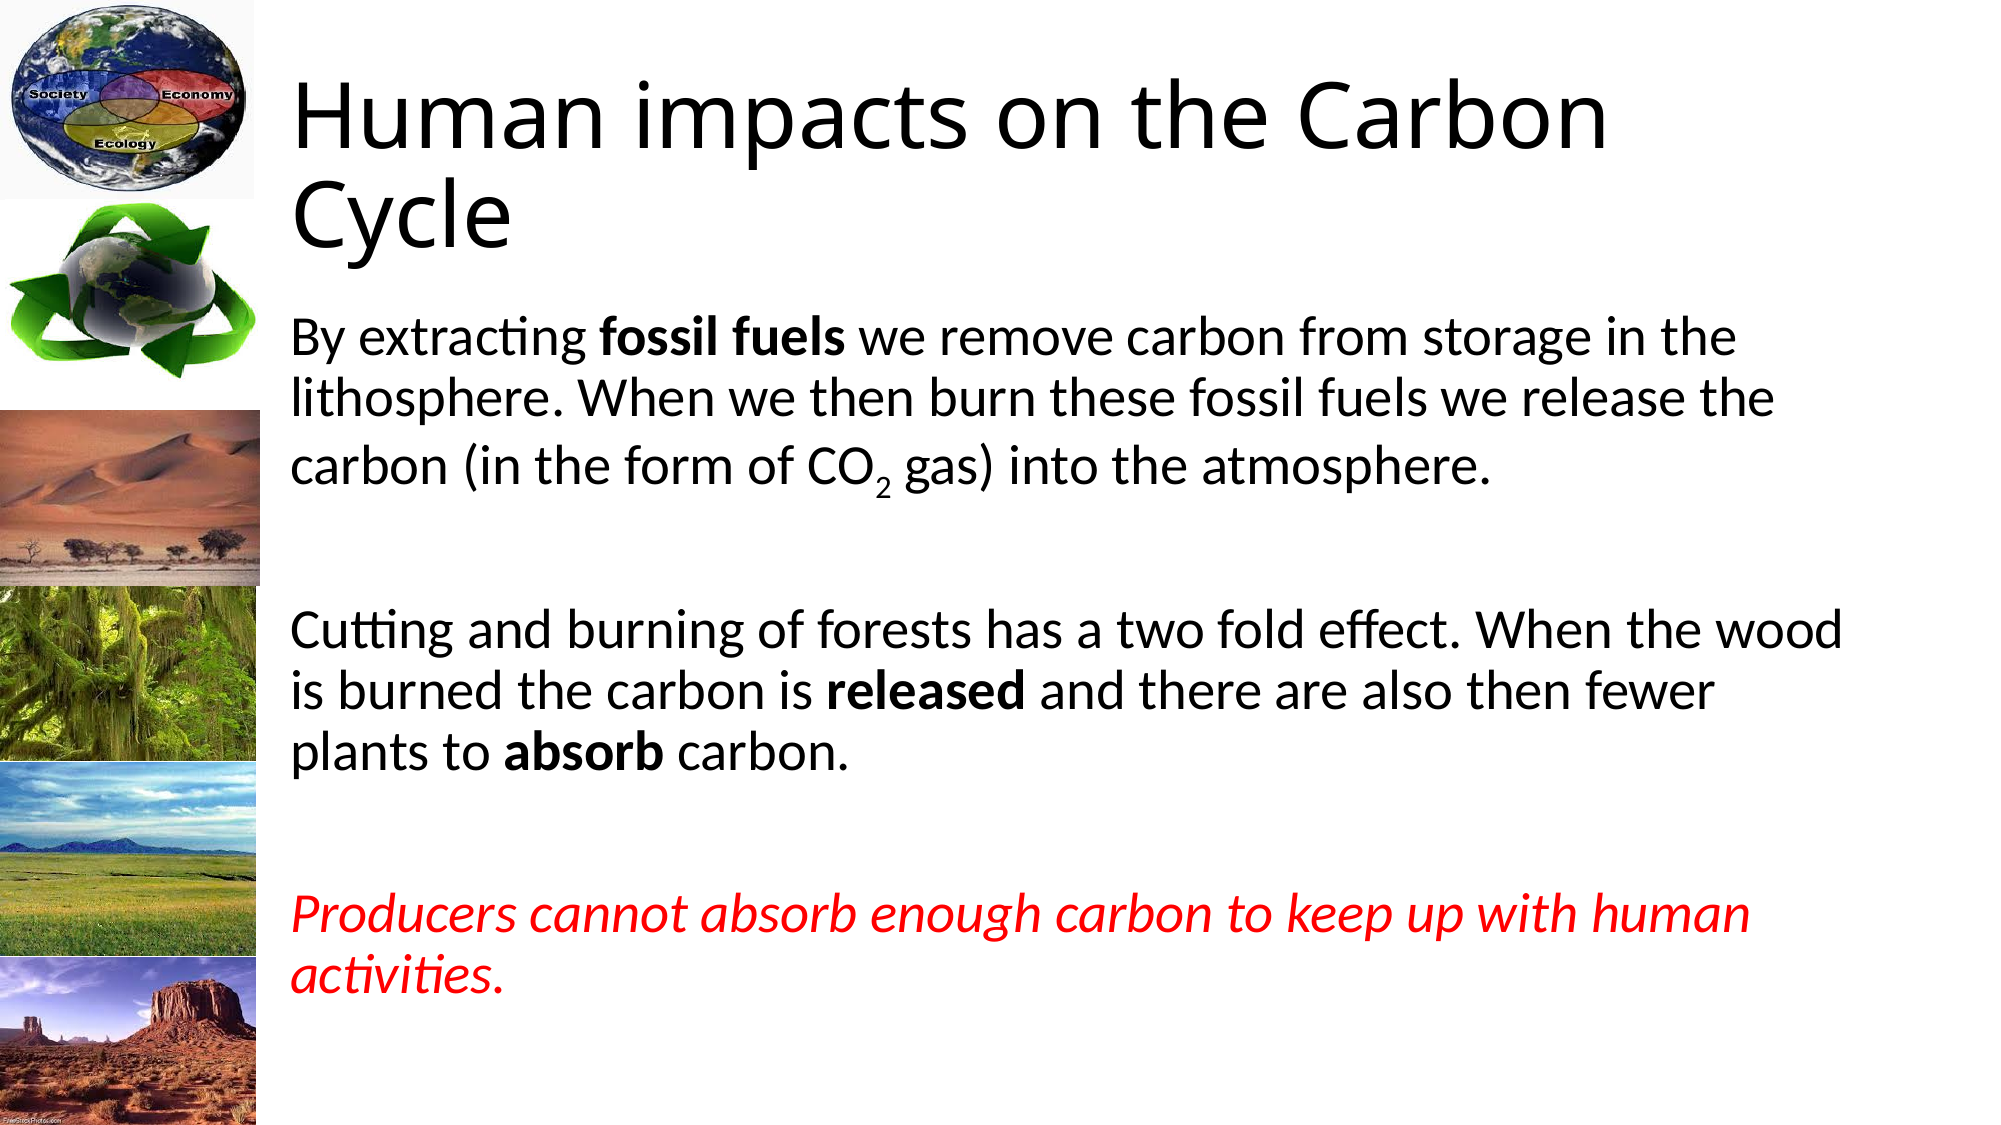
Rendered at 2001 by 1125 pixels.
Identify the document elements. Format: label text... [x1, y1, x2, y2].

list By extracting fossil fuels we remove carbon from storage in the lithosphere. When we then burn these fossil fuels we release the carbon (in the form of CO2 gas) into the atmosphere. Cutting and burning of forests has a two fold effect. When the wood is burned the carbon is released and there are also then fewer plants to absorb carbon. Producers cannot absorb enough carbon to keep up with human activities. [275, 299, 1863, 1014]
picture [0, 957, 256, 1125]
title Human impacts on the Carbon Cycle [275, 59, 1863, 278]
picture [0, 410, 260, 761]
picture [0, 0, 260, 382]
picture [0, 762, 256, 956]
